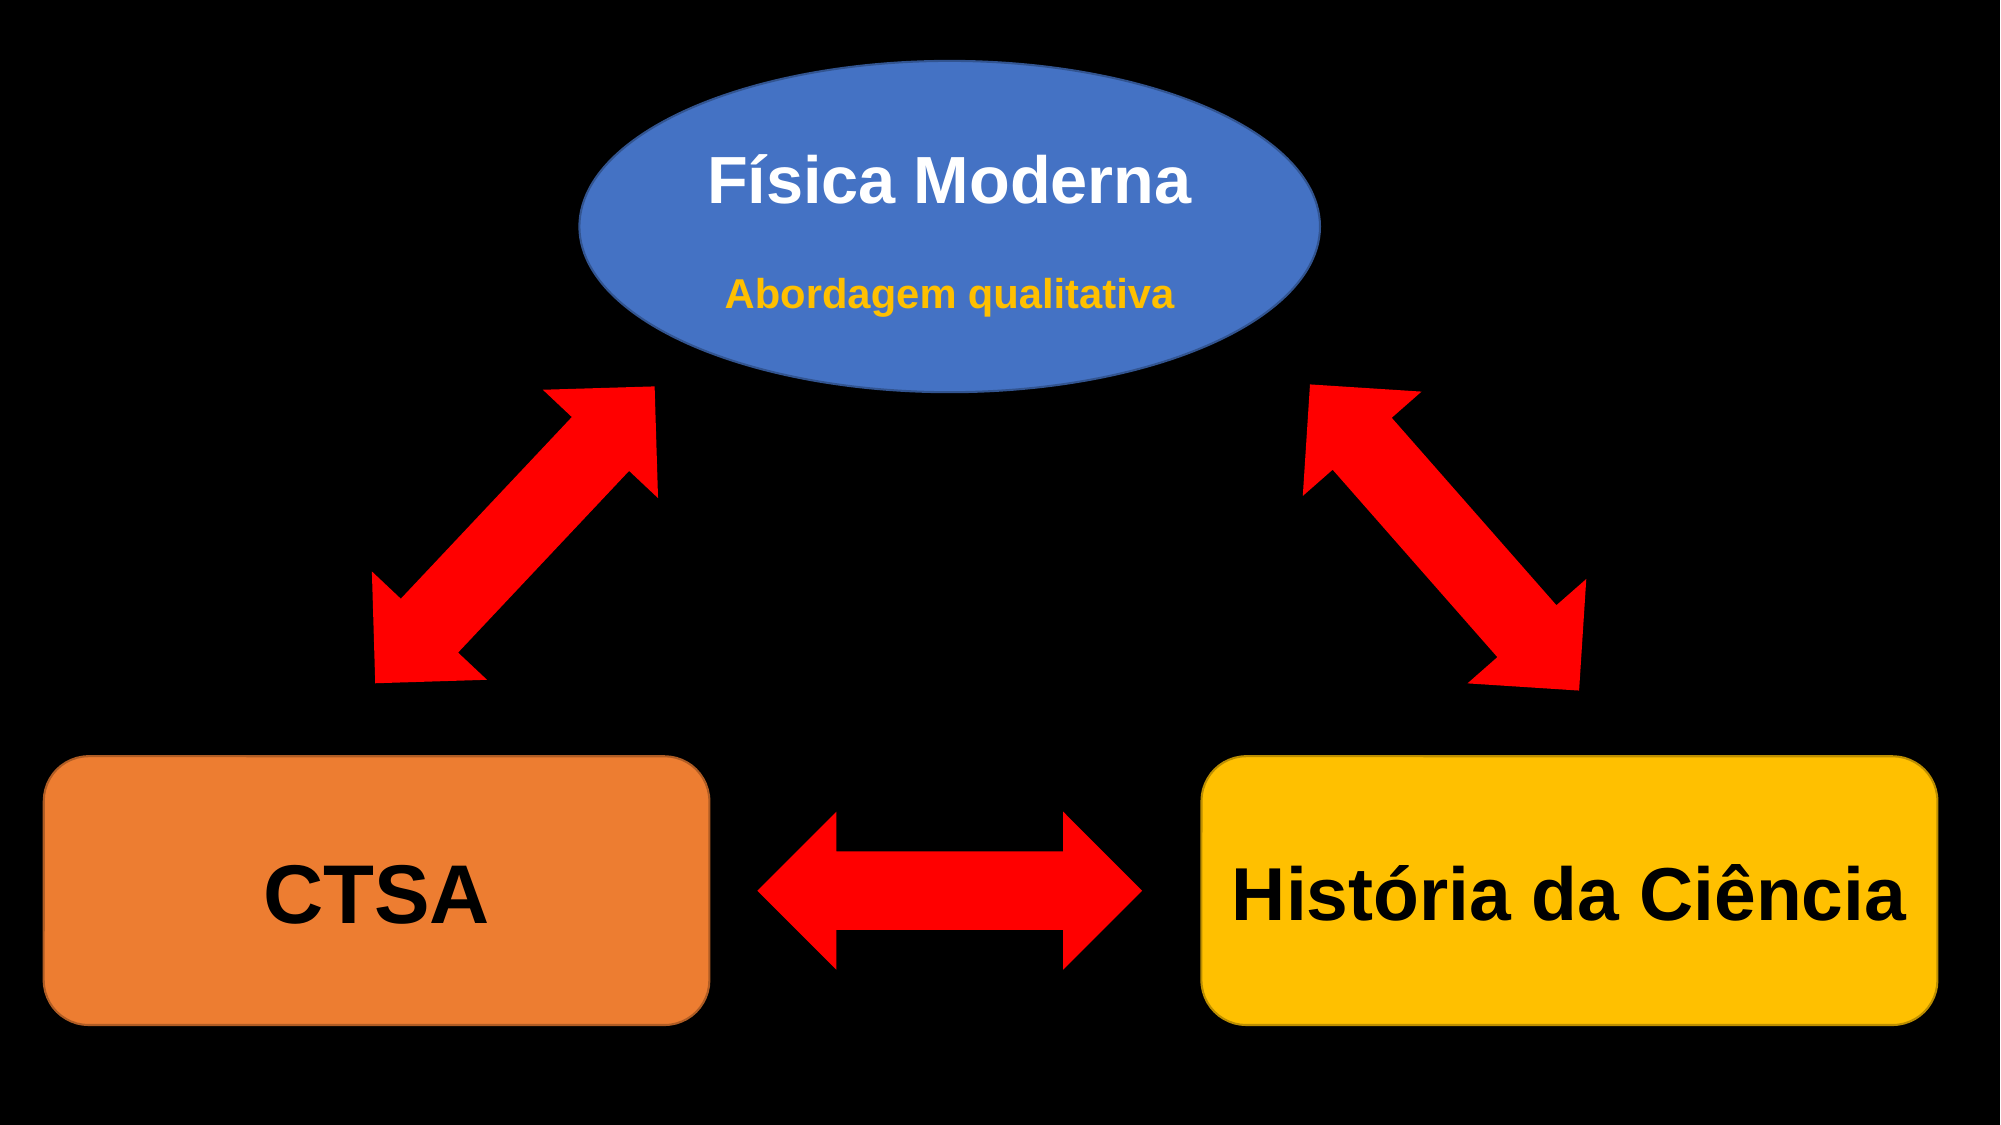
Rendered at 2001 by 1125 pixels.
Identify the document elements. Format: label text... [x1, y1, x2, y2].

text_box [371, 386, 659, 684]
text_box História da Ciência [1200, 755, 1939, 1027]
text_box [1302, 384, 1587, 691]
text_box Física Moderna Abordagem qualitativa [578, 59, 1322, 394]
text_box [757, 811, 1143, 970]
text_box CTSA [42, 755, 711, 1027]
